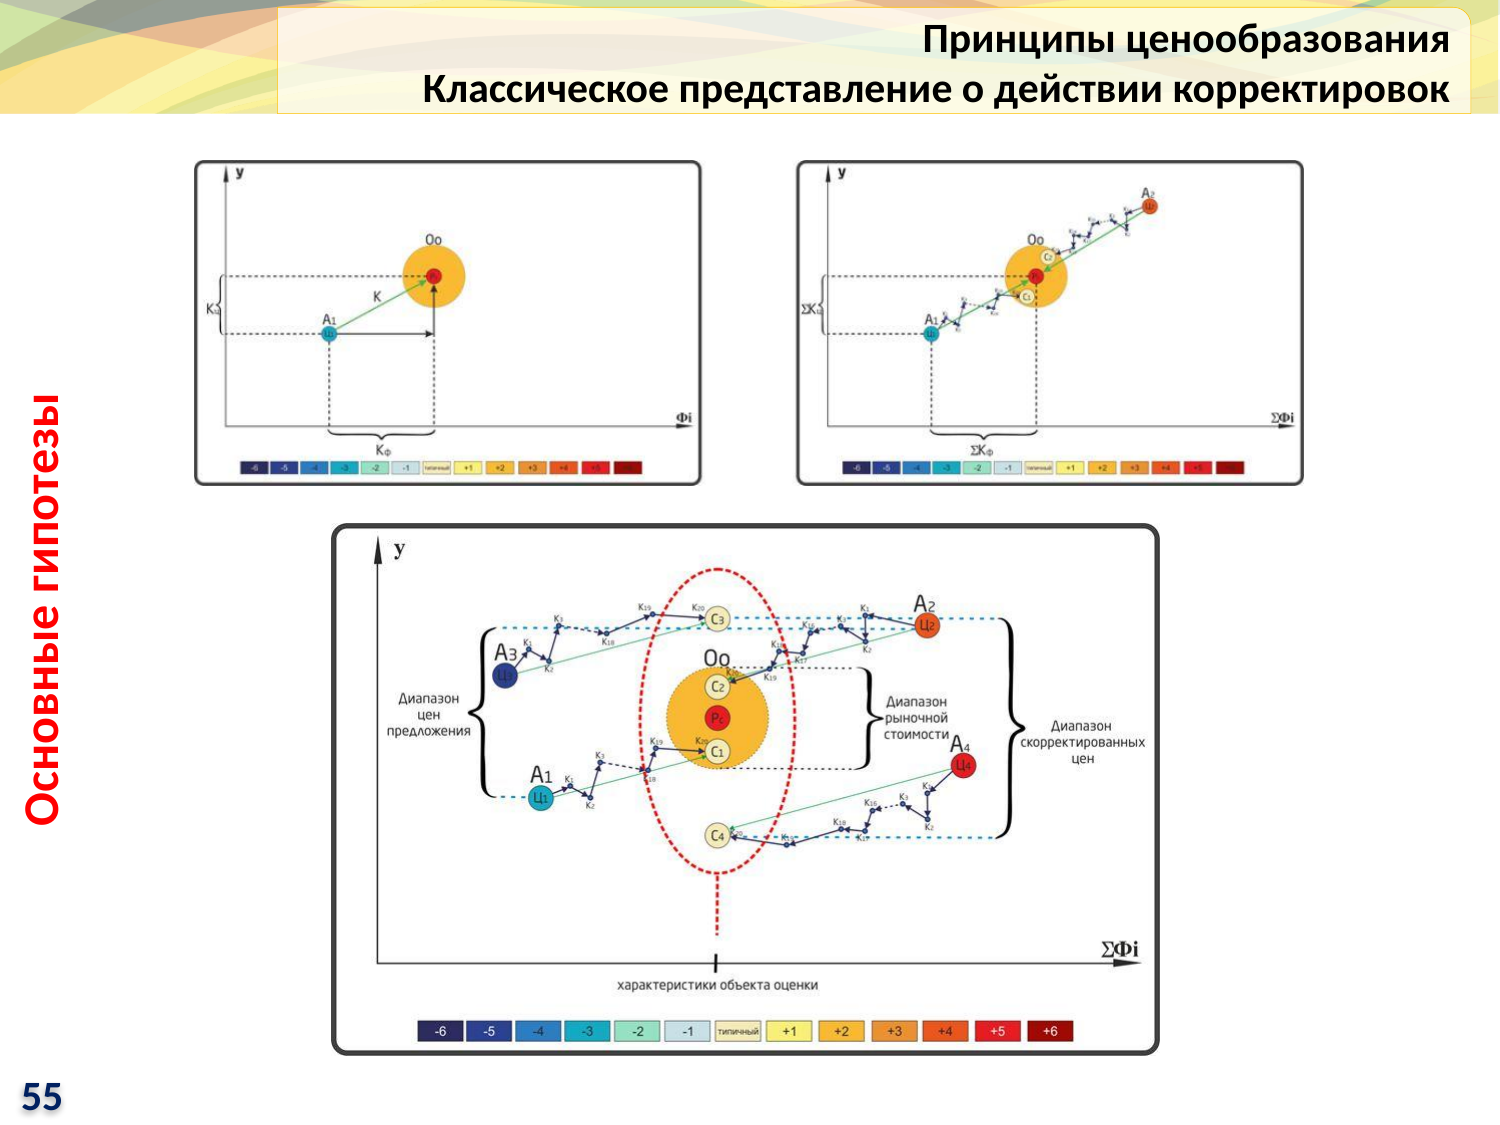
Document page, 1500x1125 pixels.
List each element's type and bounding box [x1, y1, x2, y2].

picture [330, 523, 1161, 1056]
picture [0, 0, 1500, 114]
picture [194, 160, 1304, 486]
text_box [0, 194, 85, 1025]
text_box [0, 1055, 112, 1125]
